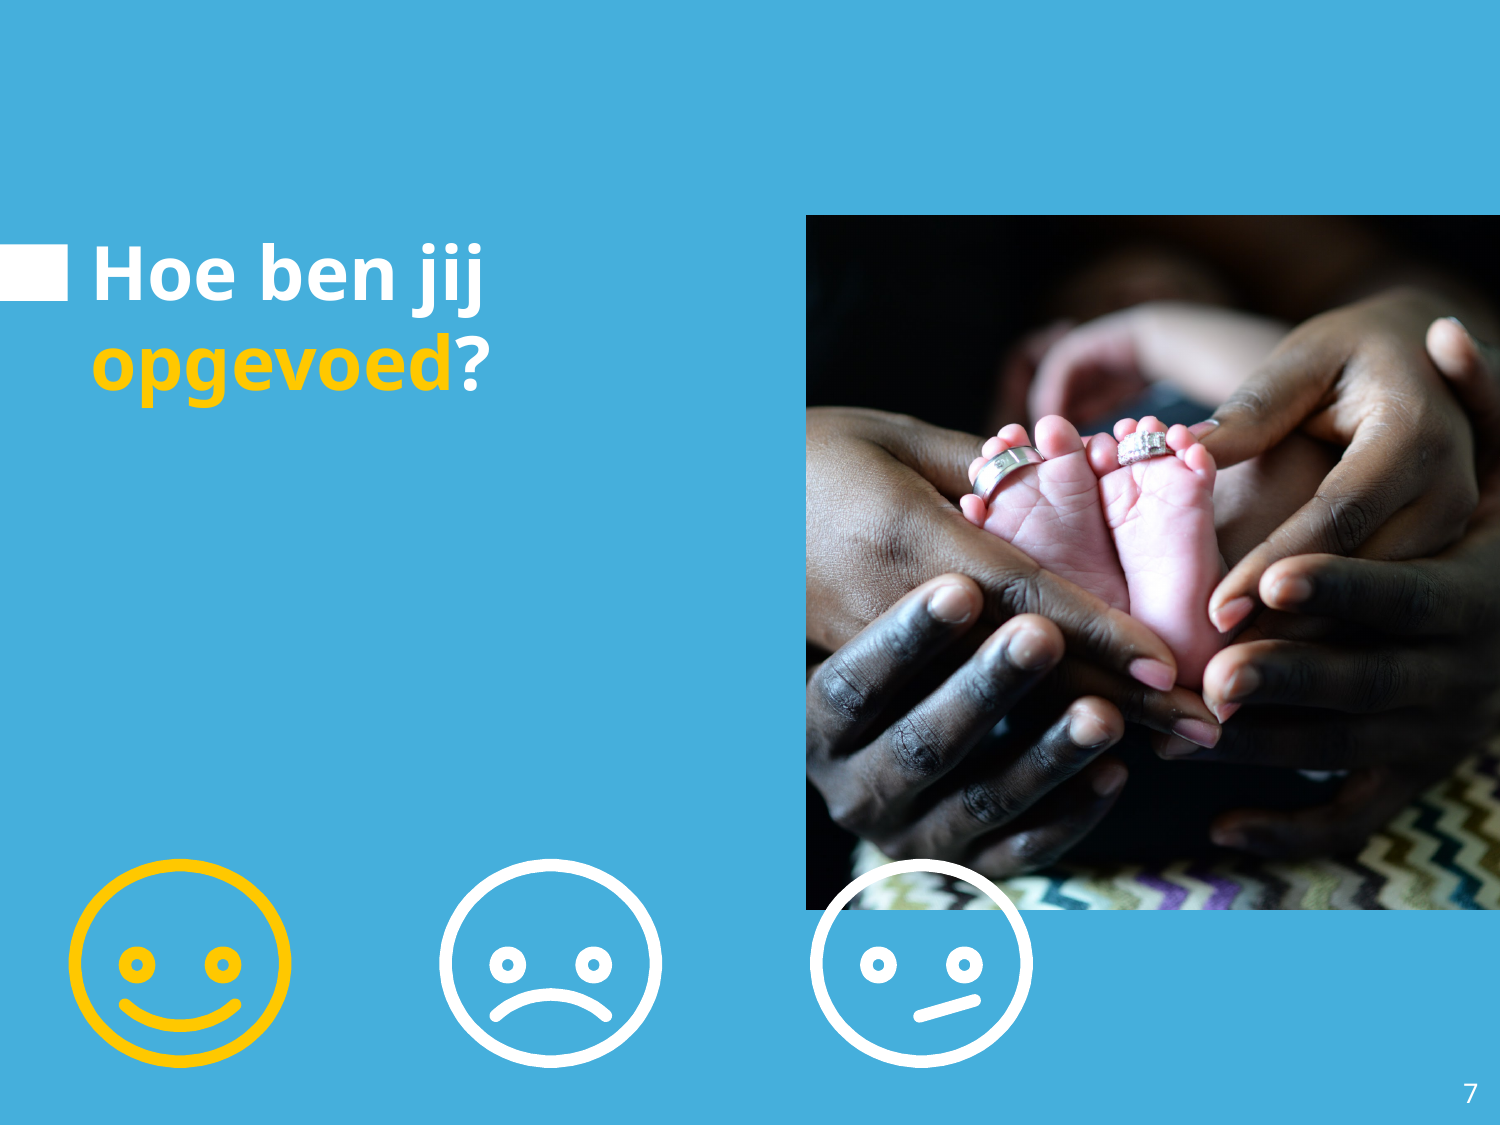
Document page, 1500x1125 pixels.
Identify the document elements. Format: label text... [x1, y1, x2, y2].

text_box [74, 864, 286, 1062]
picture [805, 215, 1500, 910]
title Hoe ben jij opgevoed? [75, 210, 728, 445]
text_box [445, 864, 657, 1062]
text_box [816, 864, 1027, 1062]
slide_number ‹#› [1403, 1061, 1494, 1125]
